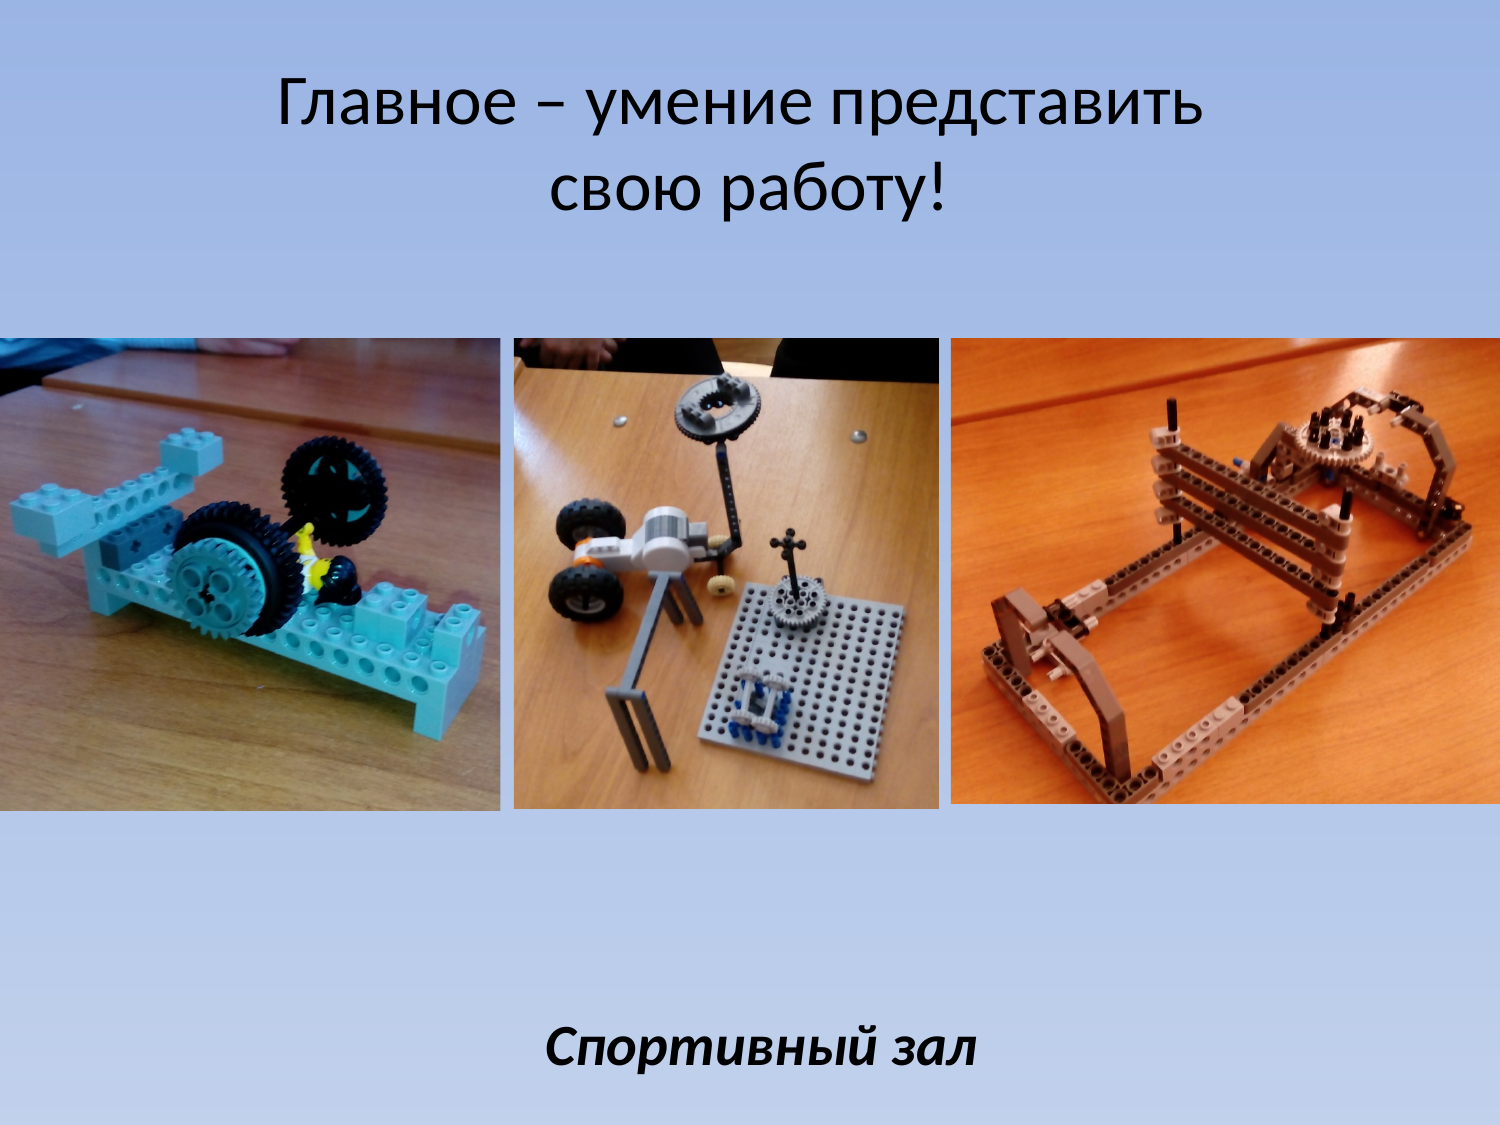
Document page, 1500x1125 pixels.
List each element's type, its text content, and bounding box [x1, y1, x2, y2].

picture [0, 337, 501, 811]
picture [950, 337, 1500, 804]
title Главное – умение представить свою работу! [75, 45, 1425, 233]
picture [513, 337, 940, 809]
text_box Спортивный зал [135, 999, 1388, 1085]
